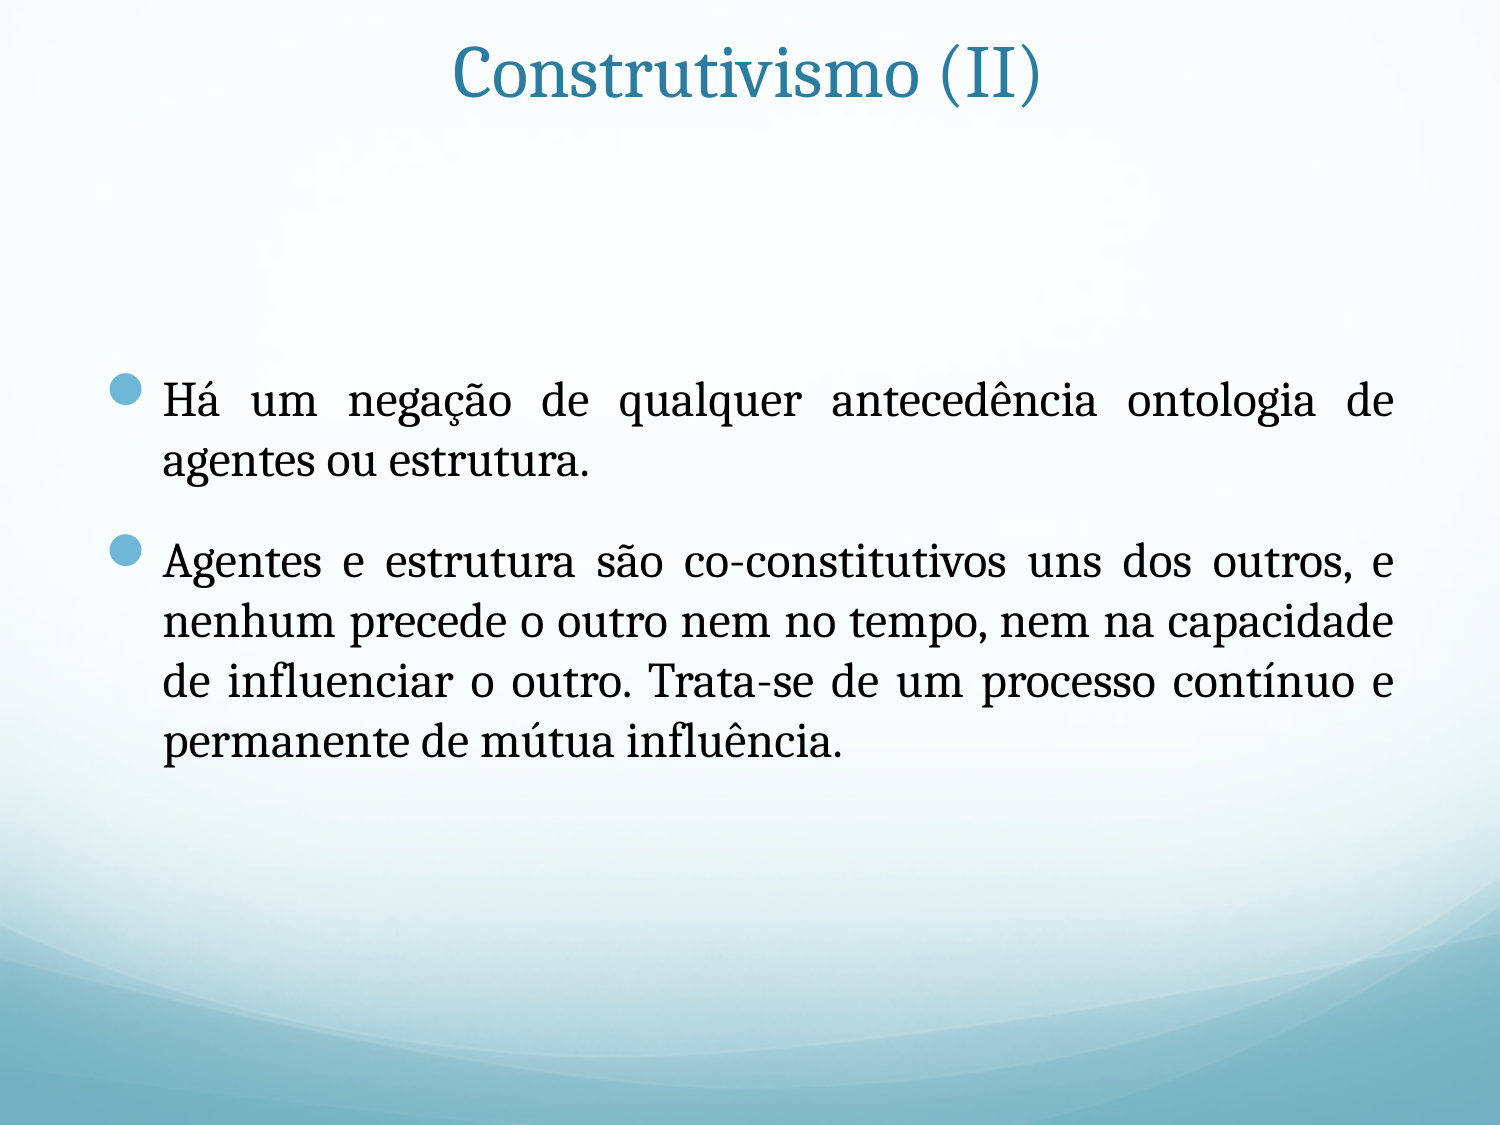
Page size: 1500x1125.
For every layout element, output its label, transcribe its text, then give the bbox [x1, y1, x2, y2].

title Construtivismo (II) [90, 17, 1410, 121]
list Há um negação de qualquer antecedência ontologia de agentes ou estrutura. Agentes e estrutura são co-constitutivos uns dos outros, e nenhum precede o outro nem no tempo, nem na capacidade de influenciar o outro. Trata-se de um processo contínuo e permanente de mútua influência. [90, 155, 1410, 1090]
